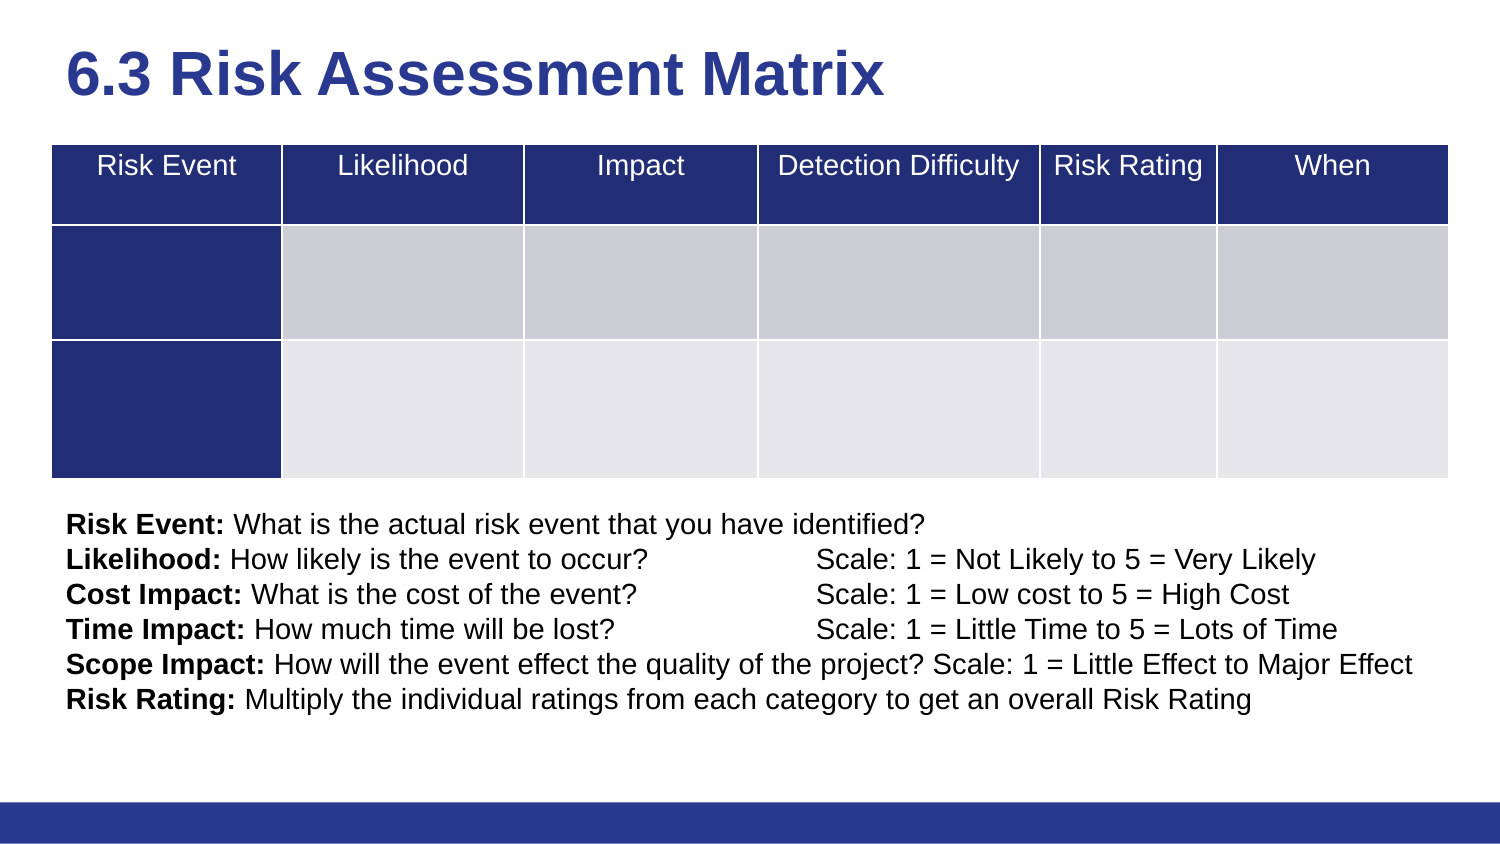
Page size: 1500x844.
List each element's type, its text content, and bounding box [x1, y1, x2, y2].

table_cell [283, 226, 523, 339]
title 6.3 Risk Assessment Matrix [51, 18, 1449, 119]
table_header Impact [525, 145, 757, 224]
table_cell [1041, 226, 1216, 339]
table_cell [1218, 341, 1448, 478]
table_cell [52, 226, 281, 339]
table_cell [759, 226, 1039, 339]
table_header Risk Event [52, 145, 281, 224]
table_cell [759, 341, 1039, 478]
table_cell [283, 341, 523, 478]
table_header Risk Rating [1041, 145, 1216, 224]
table_cell [52, 341, 281, 478]
table_header When [1218, 145, 1448, 224]
table_header Likelihood [283, 145, 523, 224]
table_cell [1218, 226, 1448, 339]
table_cell [1041, 341, 1216, 478]
table_cell [525, 341, 757, 478]
table_cell [525, 226, 757, 339]
table_header Detection Difficulty [759, 145, 1039, 224]
text_box Risk Event: What is the actual risk event that you have identified? Likelihood: How likely is the event to occur? Scale: 1 = Not Likely to 5 = Very Likely Cost Impact: What is the cost of the event? Scale: 1 = Low cost to 5 = High Cost Time Impact: How much time will be lost? Scale: 1 = Little Time to 5 = Lots of Time Scope Impact: How will the event effect the quality of the project? Scale: 1 = Little Effect to Major Effect Risk Rating: Multiply the individual ratings from each category to get an overall Risk Rating [51, 498, 1449, 723]
